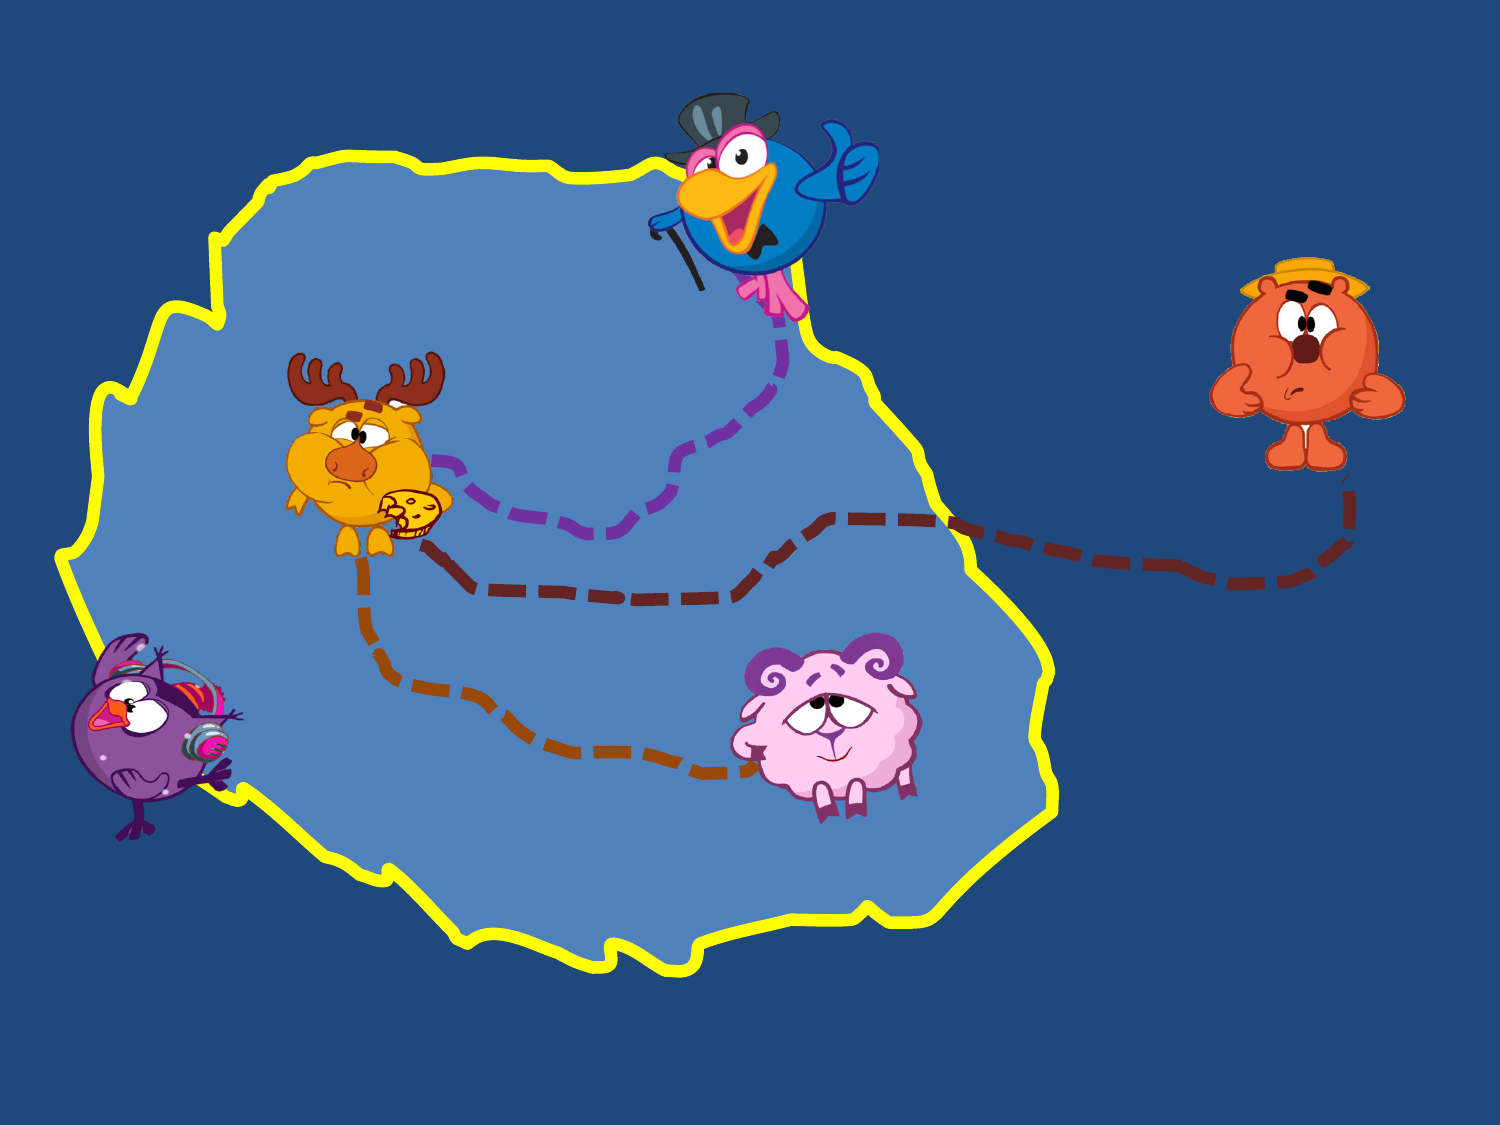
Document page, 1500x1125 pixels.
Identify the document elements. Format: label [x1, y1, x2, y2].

text_box [58, 153, 1055, 974]
picture [70, 632, 247, 843]
list [726, 632, 938, 830]
text_box [361, 566, 721, 775]
picture [1206, 257, 1407, 472]
picture [269, 351, 469, 557]
picture [644, 93, 880, 329]
text_box [449, 480, 1351, 601]
text_box [474, 315, 784, 533]
